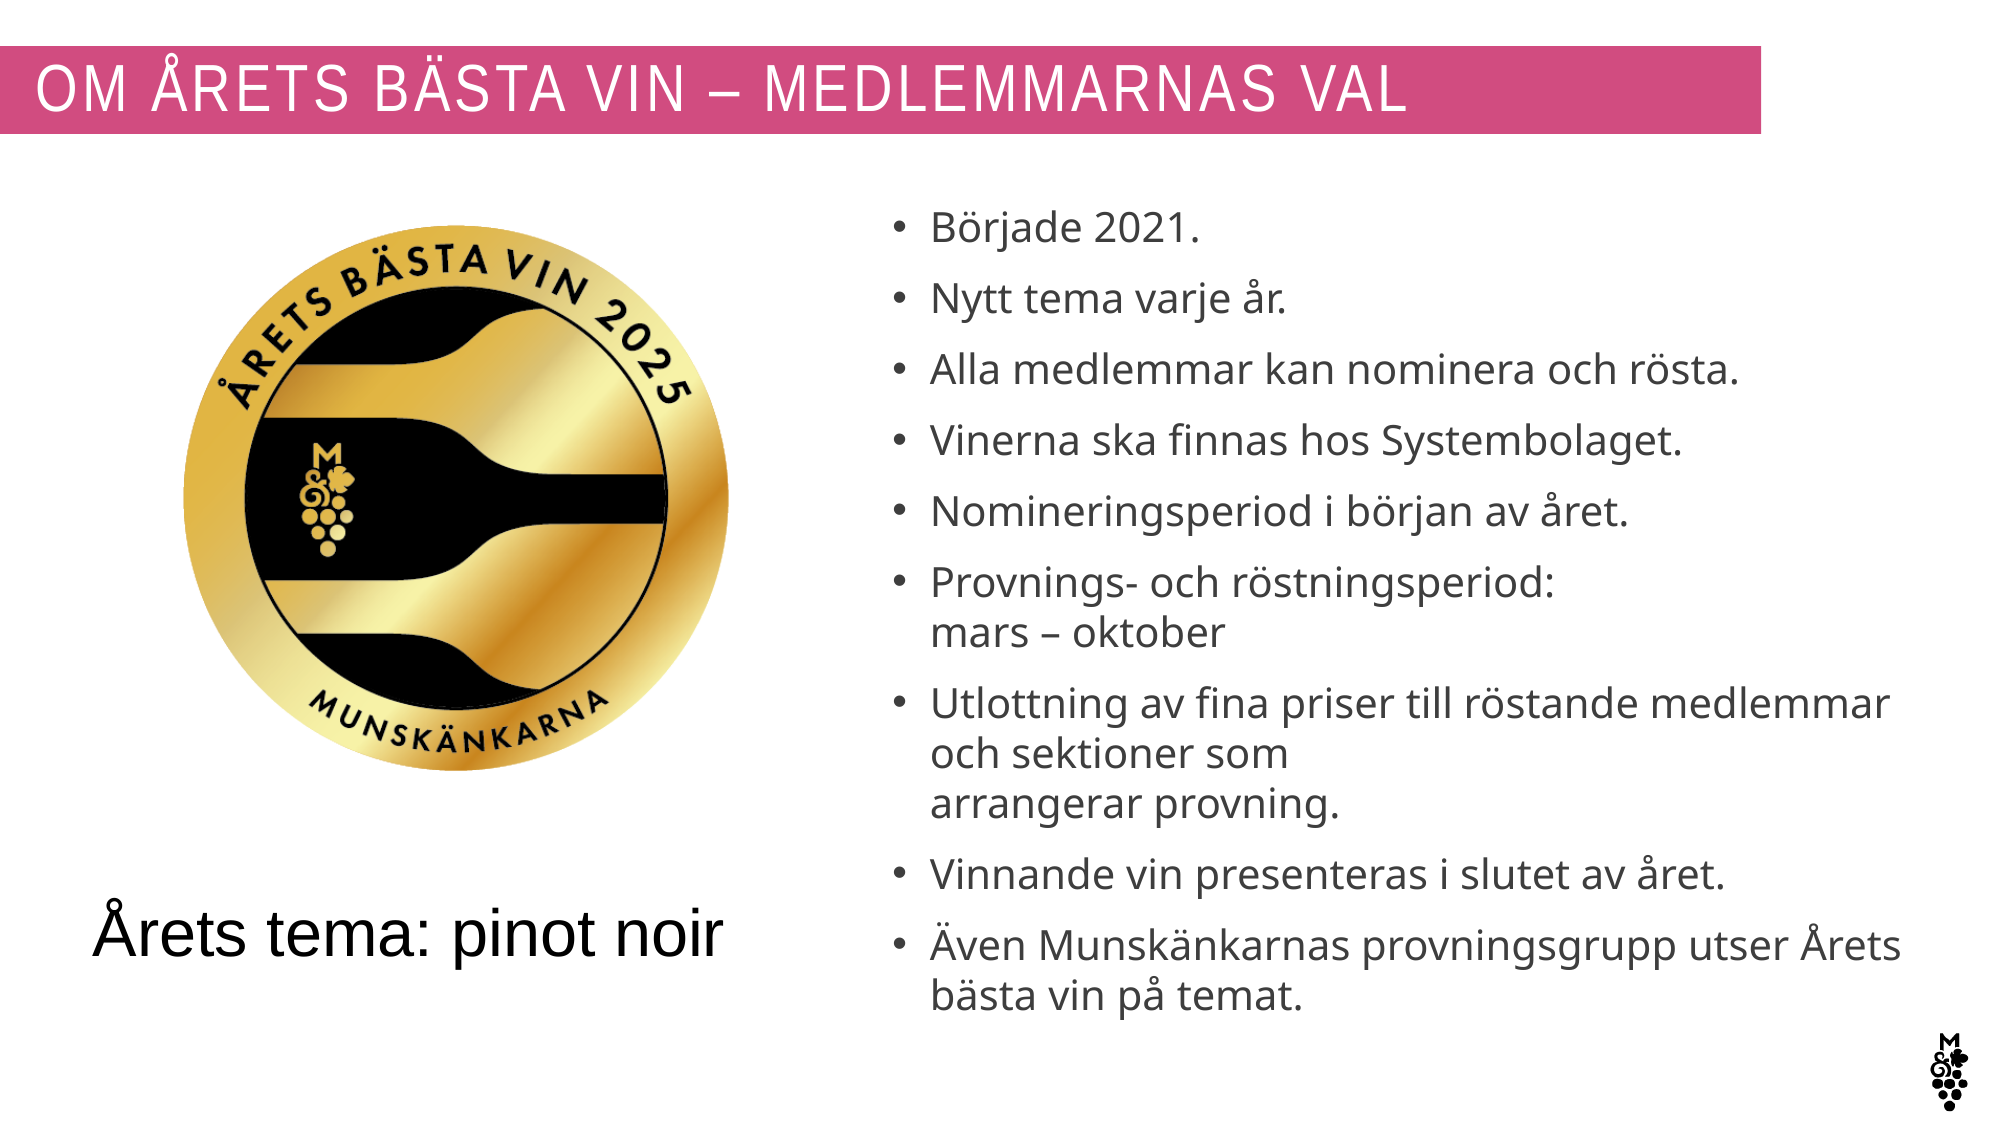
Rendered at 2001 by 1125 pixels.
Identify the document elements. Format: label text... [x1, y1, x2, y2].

picture [162, 207, 752, 791]
list Började 2021. Nytt tema varje år. Alla medlemmar kan nominera och rösta. Vinerna ska finnas hos Systembolaget. Nomineringsperiod i början av året. Provnings- och röstningsperiod: mars – oktober Utlottning av fina priser till röstande medlemmar och sektioner som arrangerar provning. Vinnande vin presenteras i slutet av året. Även Munskänkarnas provningsgrupp utser Årets bästa vin på temat. [892, 201, 1915, 1024]
picture [1918, 1022, 1977, 1120]
title Om årets bästa vin – medlemmarnas val [0, 46, 1762, 134]
text_box Årets tema: pinot noir [93, 889, 752, 978]
